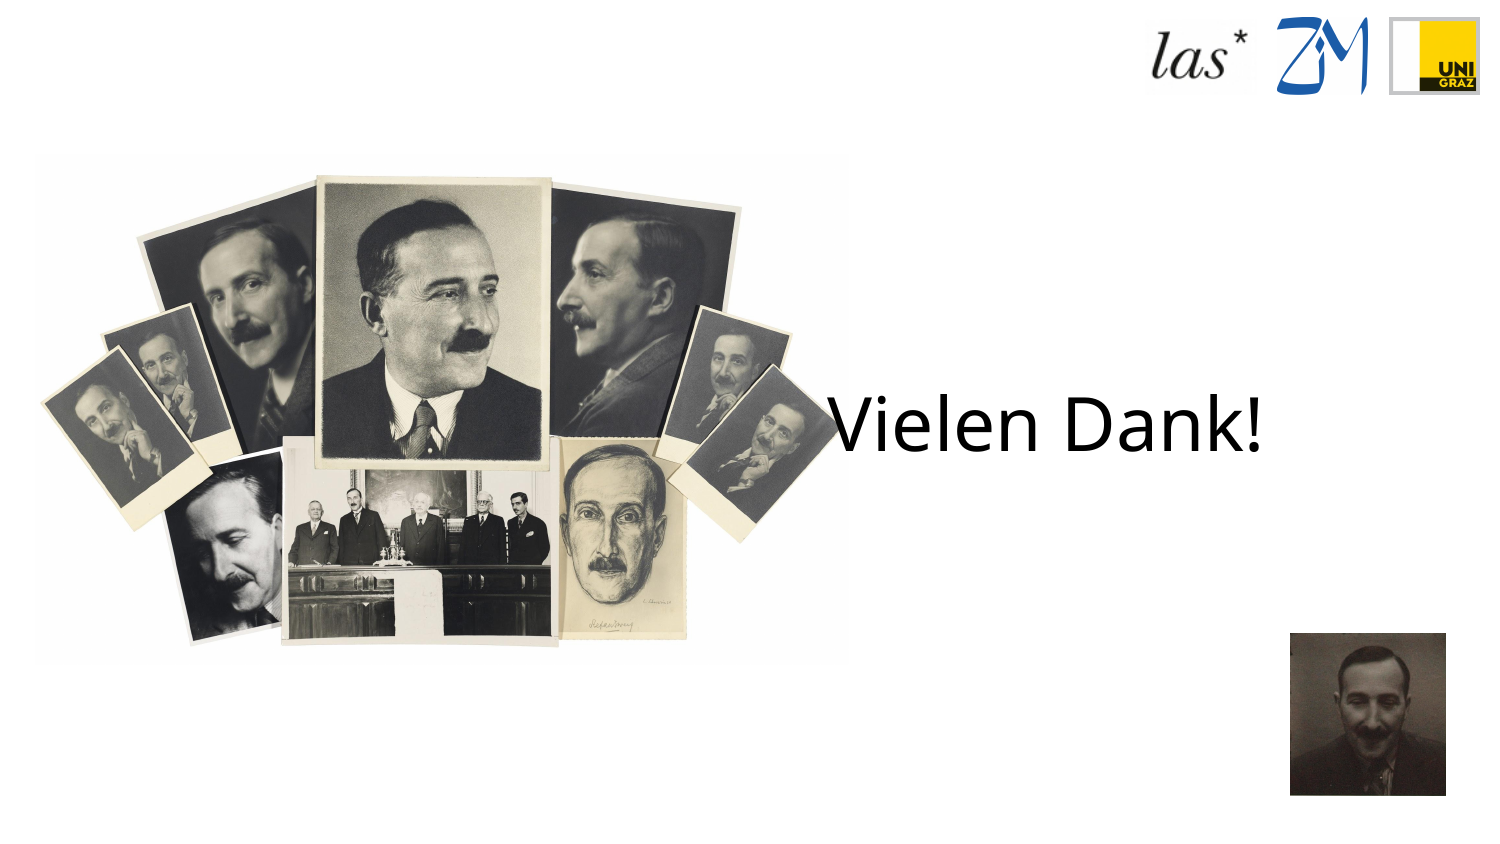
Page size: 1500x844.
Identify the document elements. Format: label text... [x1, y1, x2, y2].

title Vielen Dank! [853, 352, 1398, 491]
picture [1145, 17, 1257, 95]
picture [35, 154, 849, 665]
picture [1389, 17, 1480, 95]
picture [1277, 17, 1368, 95]
picture [1290, 633, 1446, 797]
